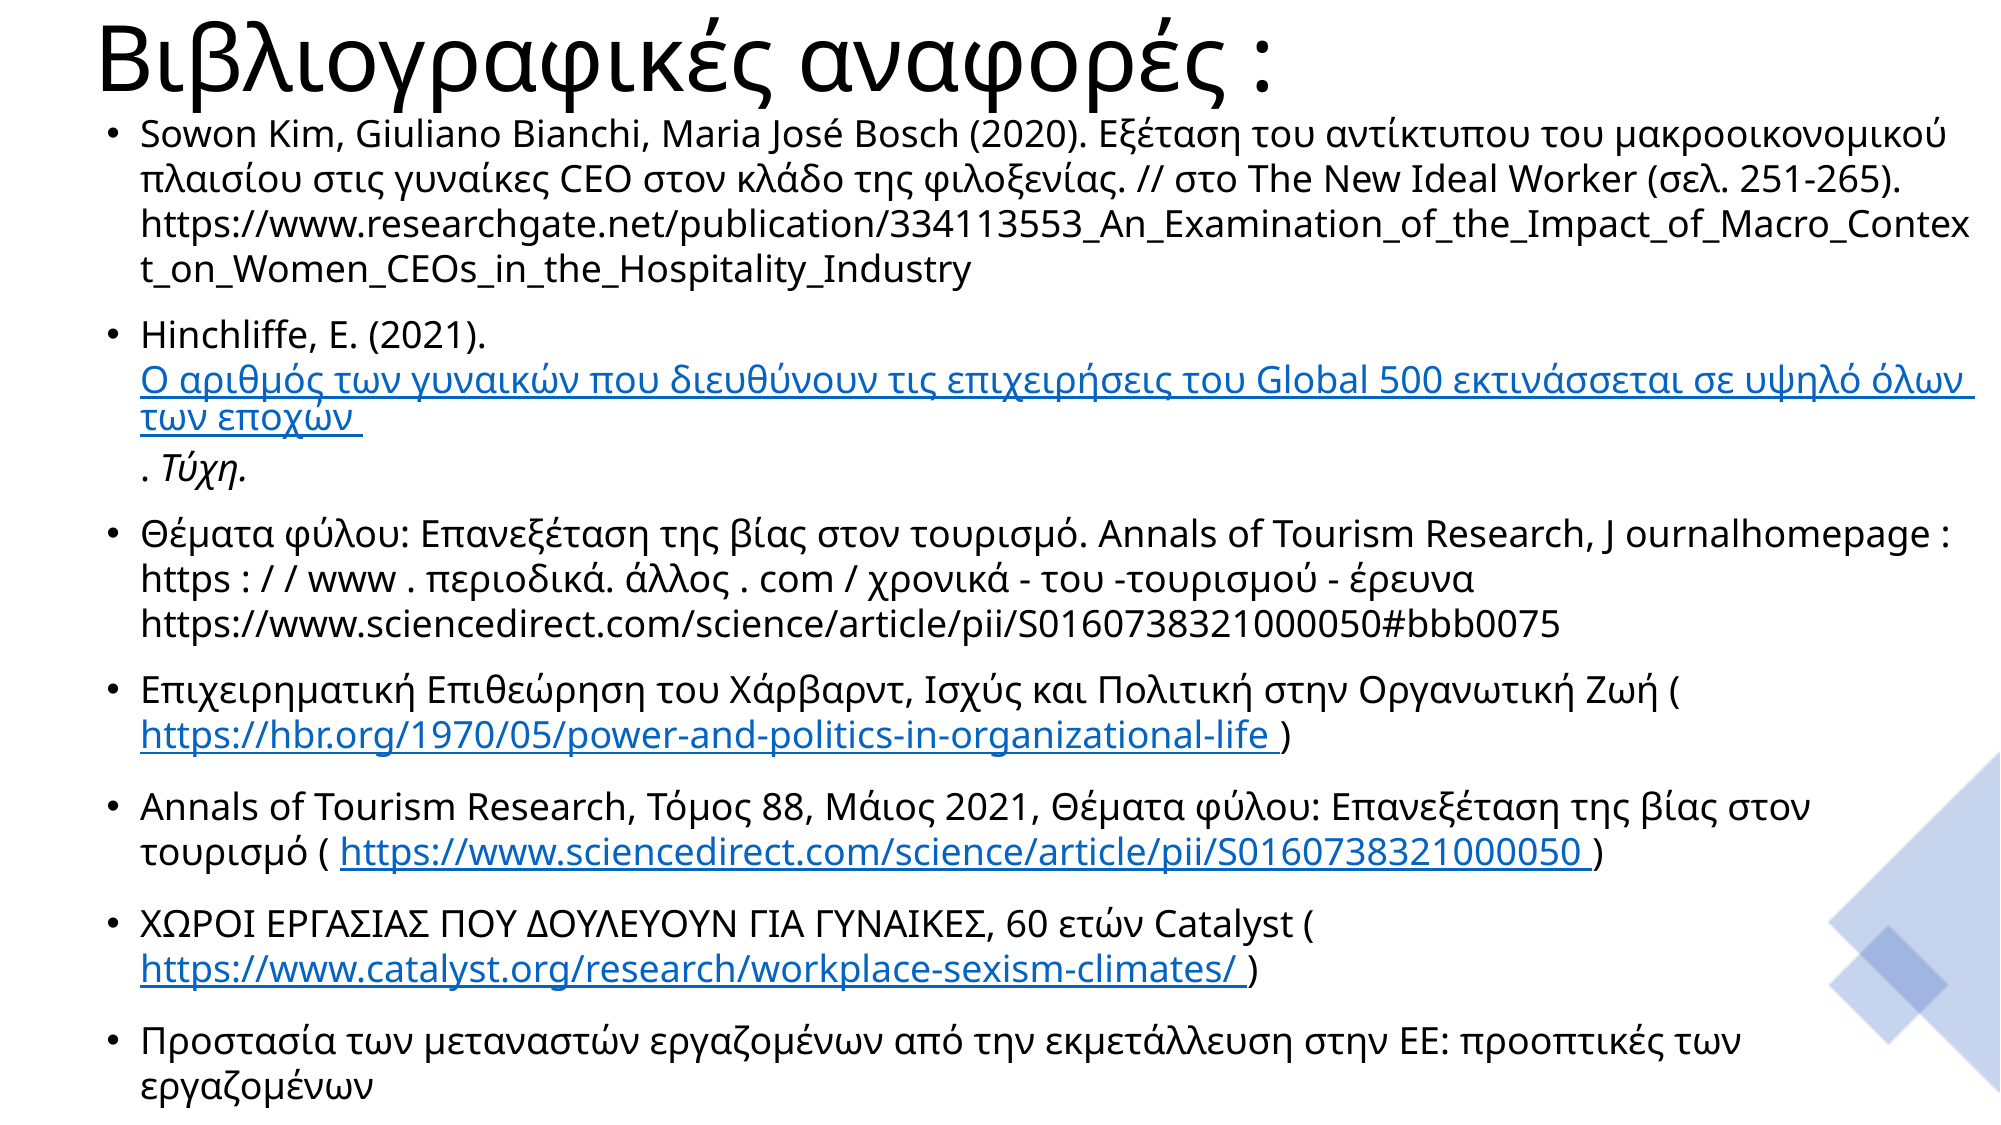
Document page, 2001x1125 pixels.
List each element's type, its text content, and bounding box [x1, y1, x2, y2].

title Βιβλιογραφικές αναφορές : [79, 0, 1843, 124]
list Sowon Kim, Giuliano Bianchi, Maria José Bosch (2020). Εξέταση του αντίκτυπου του μακροοικονομικού πλαισίου στις γυναίκες CEO στον κλάδο της φιλοξενίας. // στο The New Ideal Worker (σελ. 251-265). https://www.researchgate.net/publication/334113553_An_Examination_of_the_Impact_of_Macro_Context_on_Women_CEOs_in_the_Hospitality_Industry Hinchliffe, E. (2021). Ο αριθμός των γυναικών που διευθύνουν τις επιχειρήσεις του Global 500 εκτινάσσεται σε υψηλό όλων των εποχών . Τύχη. Θέματα φύλου: Επανεξέταση της βίας στον τουρισμό. Annals of Tourism Research, J ournalhomepage : https : / / www . περιοδικά. άλλος . com / χρονικά - του -τουρισμού - έρευνα https://www.sciencedirect.com/science/article/pii/S0160738321000050#bbb0075 Επιχειρηματική Επιθεώρηση του Χάρβαρντ, Ισχύς και Πολιτική στην Οργανωτική Ζωή ( https://hbr.org/1970/05/power-and-politics-in-organizational-life ) Annals of Tourism Research, Τόμος 88, Μάιος 2021, Θέματα φύλου: Επανεξέταση της βίας στον τουρισμό ( https://www.sciencedirect.com/science/article/pii/S0160738321000050 ) ΧΩΡΟΙ ΕΡΓΑΣΙΑΣ ΠΟΥ ΔΟΥΛΕΥΟΥΝ ΓΙΑ ΓΥΝΑΙΚΕΣ, 60 ετών Catalyst ( https://www.catalyst.org/research/workplace-sexism-climates/ ) Προστασία των μεταναστών εργαζομένων από την εκμετάλλευση στην ΕΕ: προοπτικές των εργαζομένων (https://fra.europa.eu/sites/default/files/fra_uploads/fra-2019-severe-labour-exploitation-workers-perspectives_en.pdf) Ίδια δουλειά, διαφορετικό εισόδημα: η απόσυρση των επιδομάτων των μεταναστών της ΕΕ θα παραβίαζε μια ιδρυτική αρχή της ΕΕ ( https://blogs.lse.ac.uk/brexit/2015/11/17/in-work-benefits-for-migrants-digging-a-hole/ ) [87, 102, 2000, 970]
picture [1823, 708, 2000, 1125]
